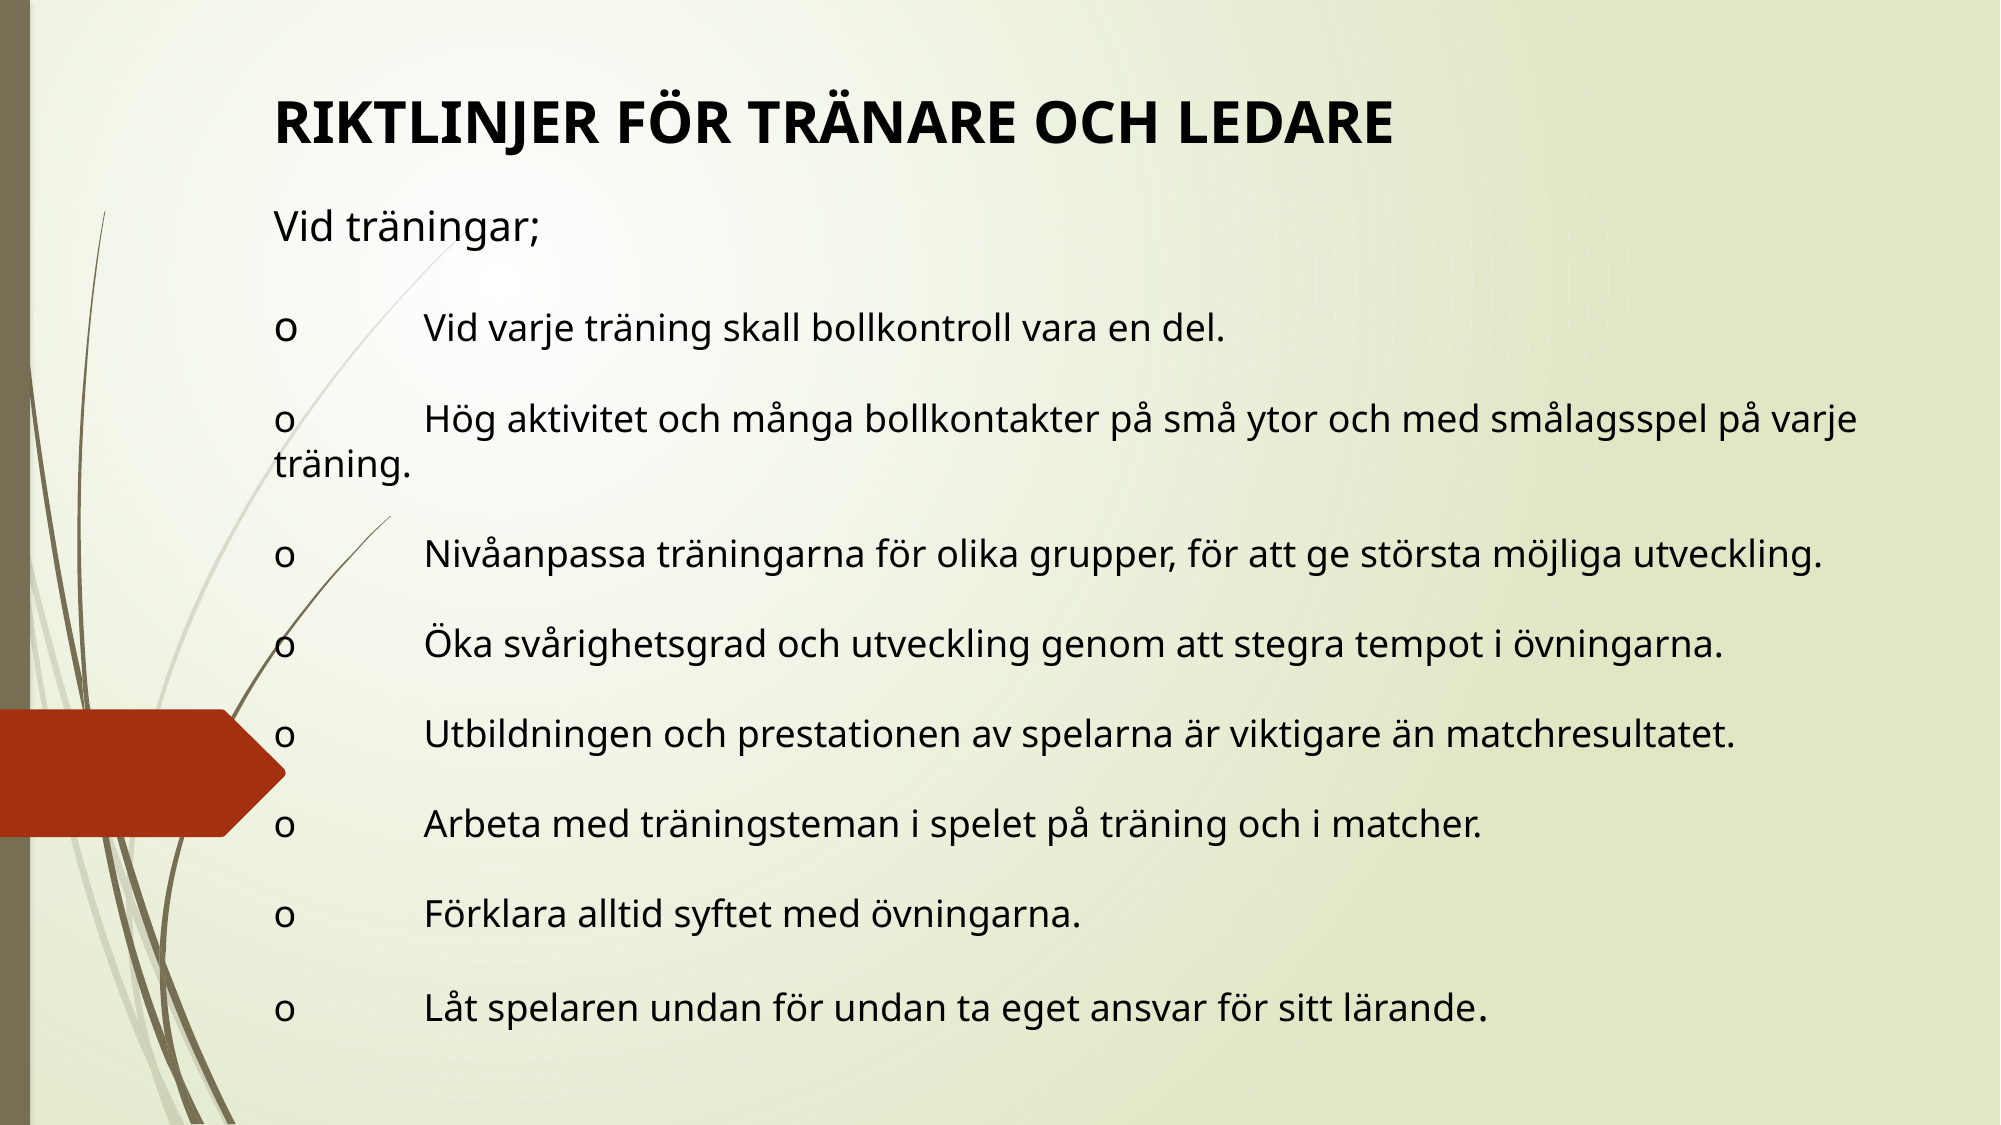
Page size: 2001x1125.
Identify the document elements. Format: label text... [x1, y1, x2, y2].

text_box RIKTLINJER FÖR TRÄNARE OCH LEDARE Vid träningar; o Vid varje träning skall bollkontroll vara en del. o Hög aktivitet och många bollkontakter på små ytor och med smålagsspel på varje träning. o Nivåanpassa träningarna för olika grupper, för att ge största möjliga utveckling. o Öka svårighetsgrad och utveckling genom att stegra tempot i övningarna. o Utbildningen och prestationen av spelarna är viktigare än matchresultatet. o Arbeta med träningsteman i spelet på träning och i matcher. o Förklara alltid syftet med övningarna. o Låt spelaren undan för undan ta eget ansvar för sitt lärande. [258, 77, 1875, 1038]
